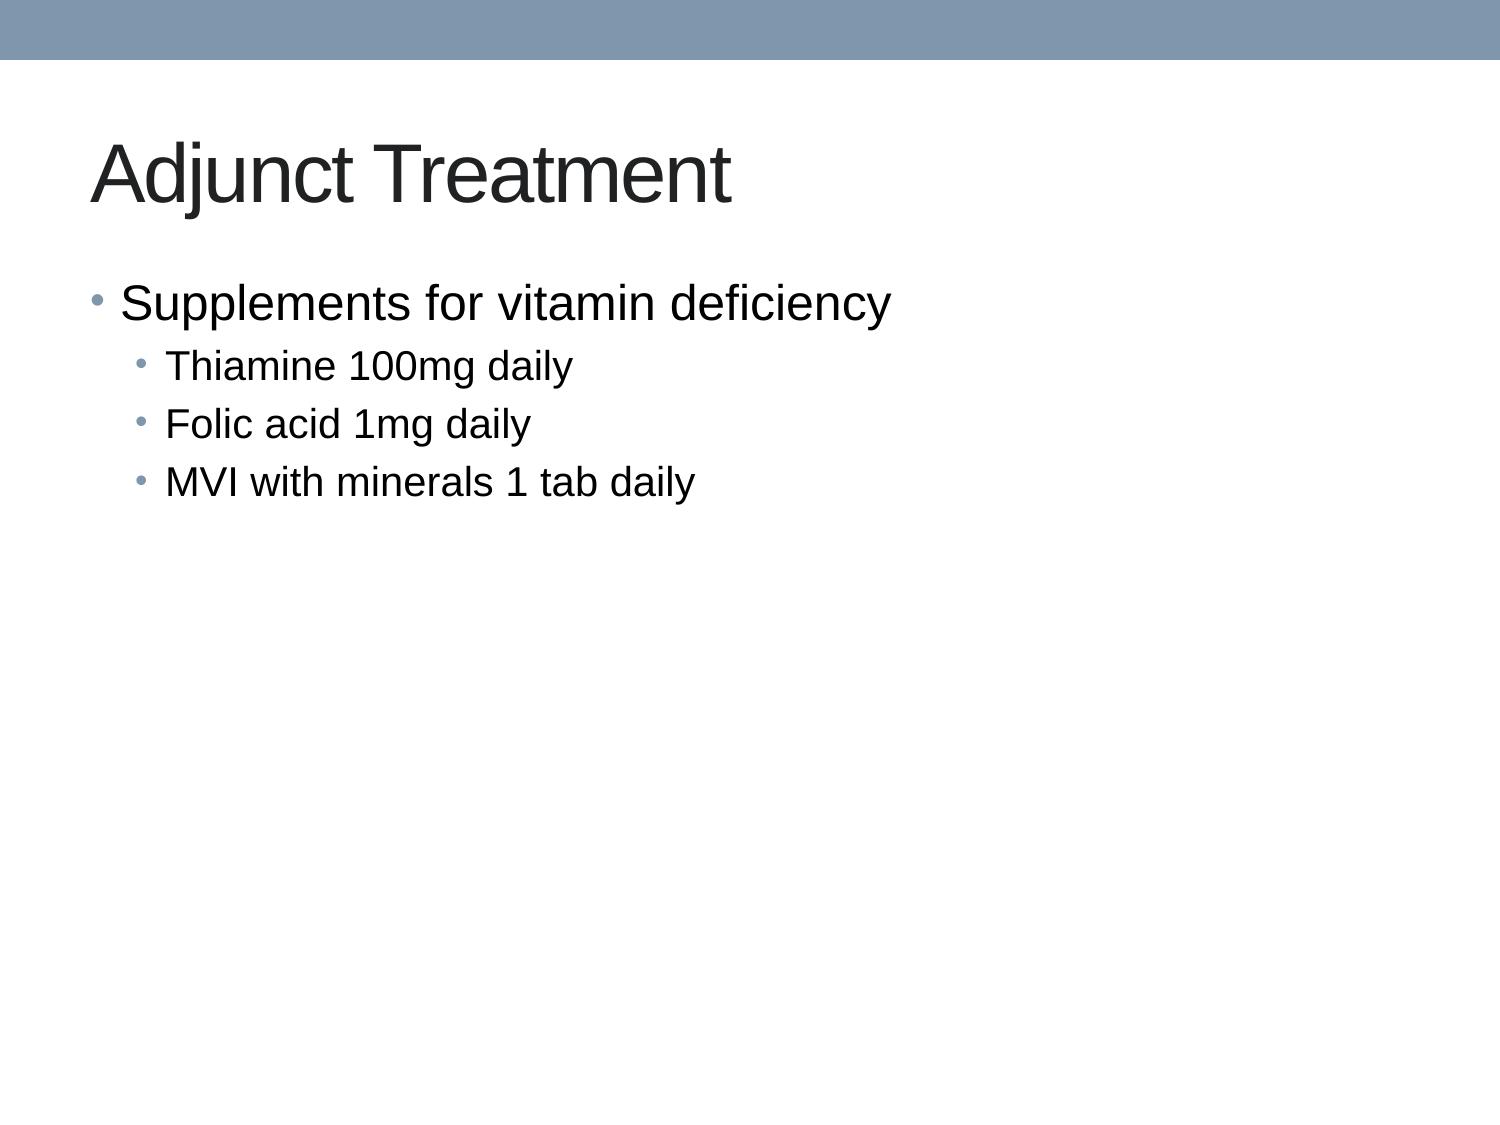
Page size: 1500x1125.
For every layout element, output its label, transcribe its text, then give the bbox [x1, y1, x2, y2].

title Adjunct Treatment [75, 87, 1425, 250]
list Supplements for vitamin deficiency Thiamine 100mg daily Folic acid 1mg daily MVI with minerals 1 tab daily [75, 262, 1425, 1063]
